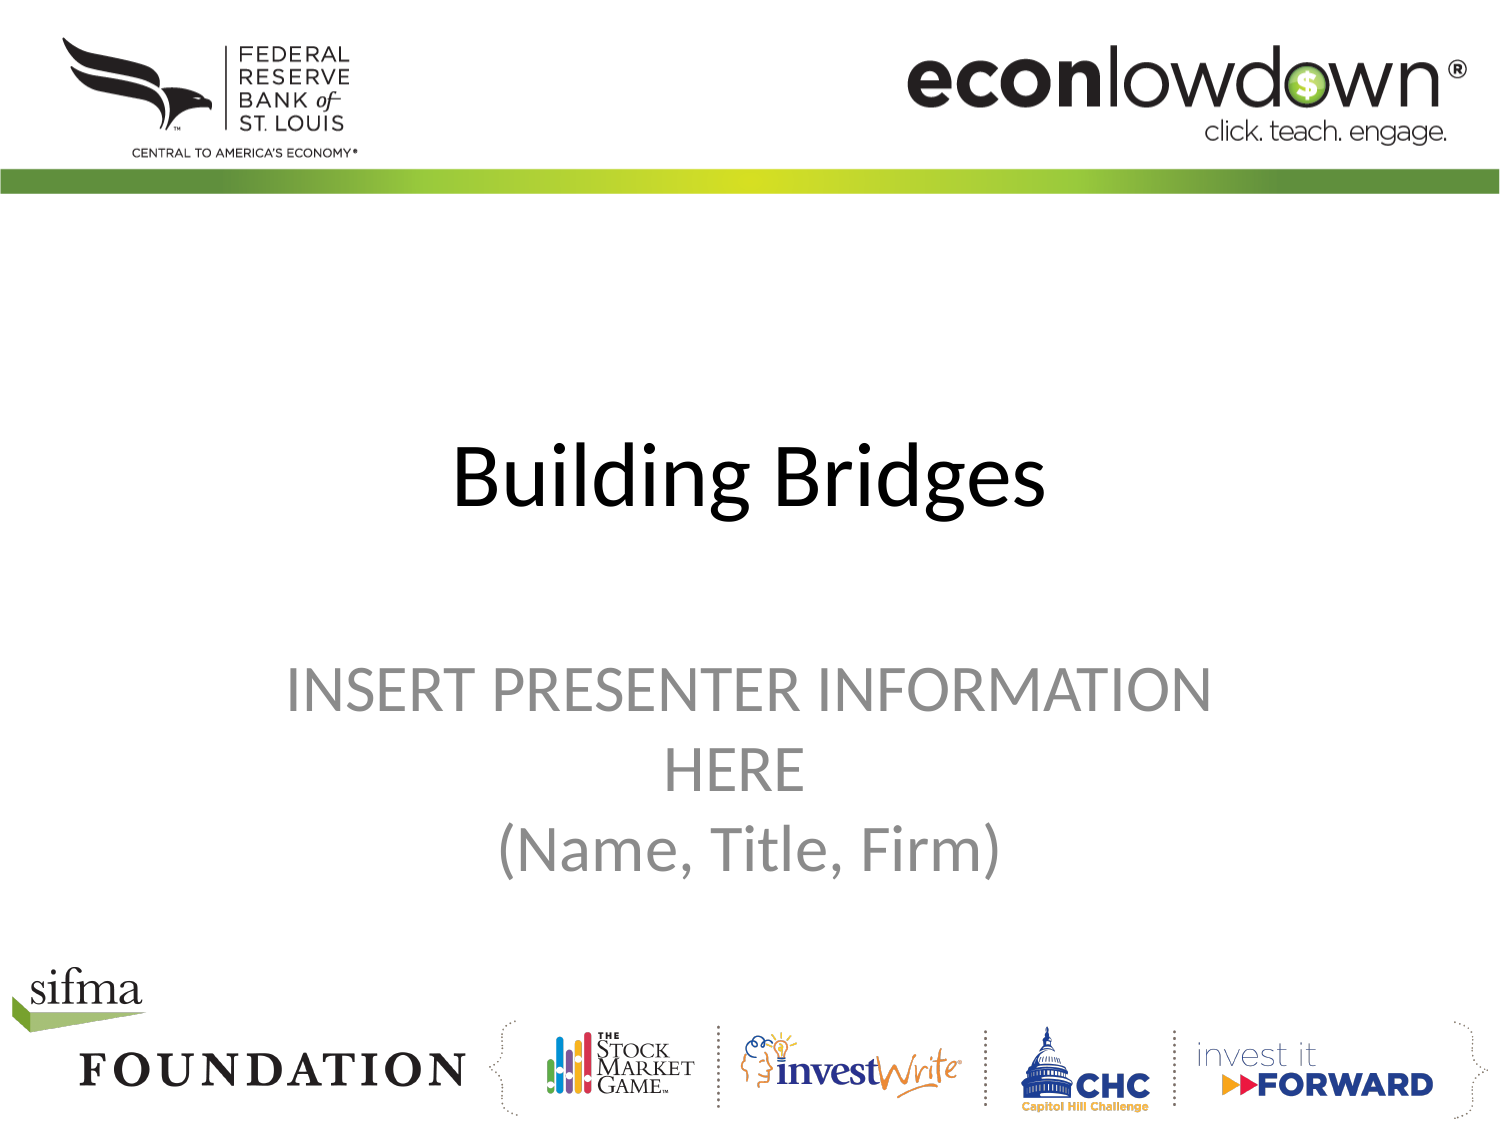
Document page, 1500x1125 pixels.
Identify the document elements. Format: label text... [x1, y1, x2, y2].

title Building Bridges [112, 349, 1388, 591]
picture [12, 966, 1488, 1119]
subtitle INSERT PRESENTER INFORMATION HERE (Name, Title, Firm) [225, 637, 1275, 925]
picture [0, 24, 1500, 195]
